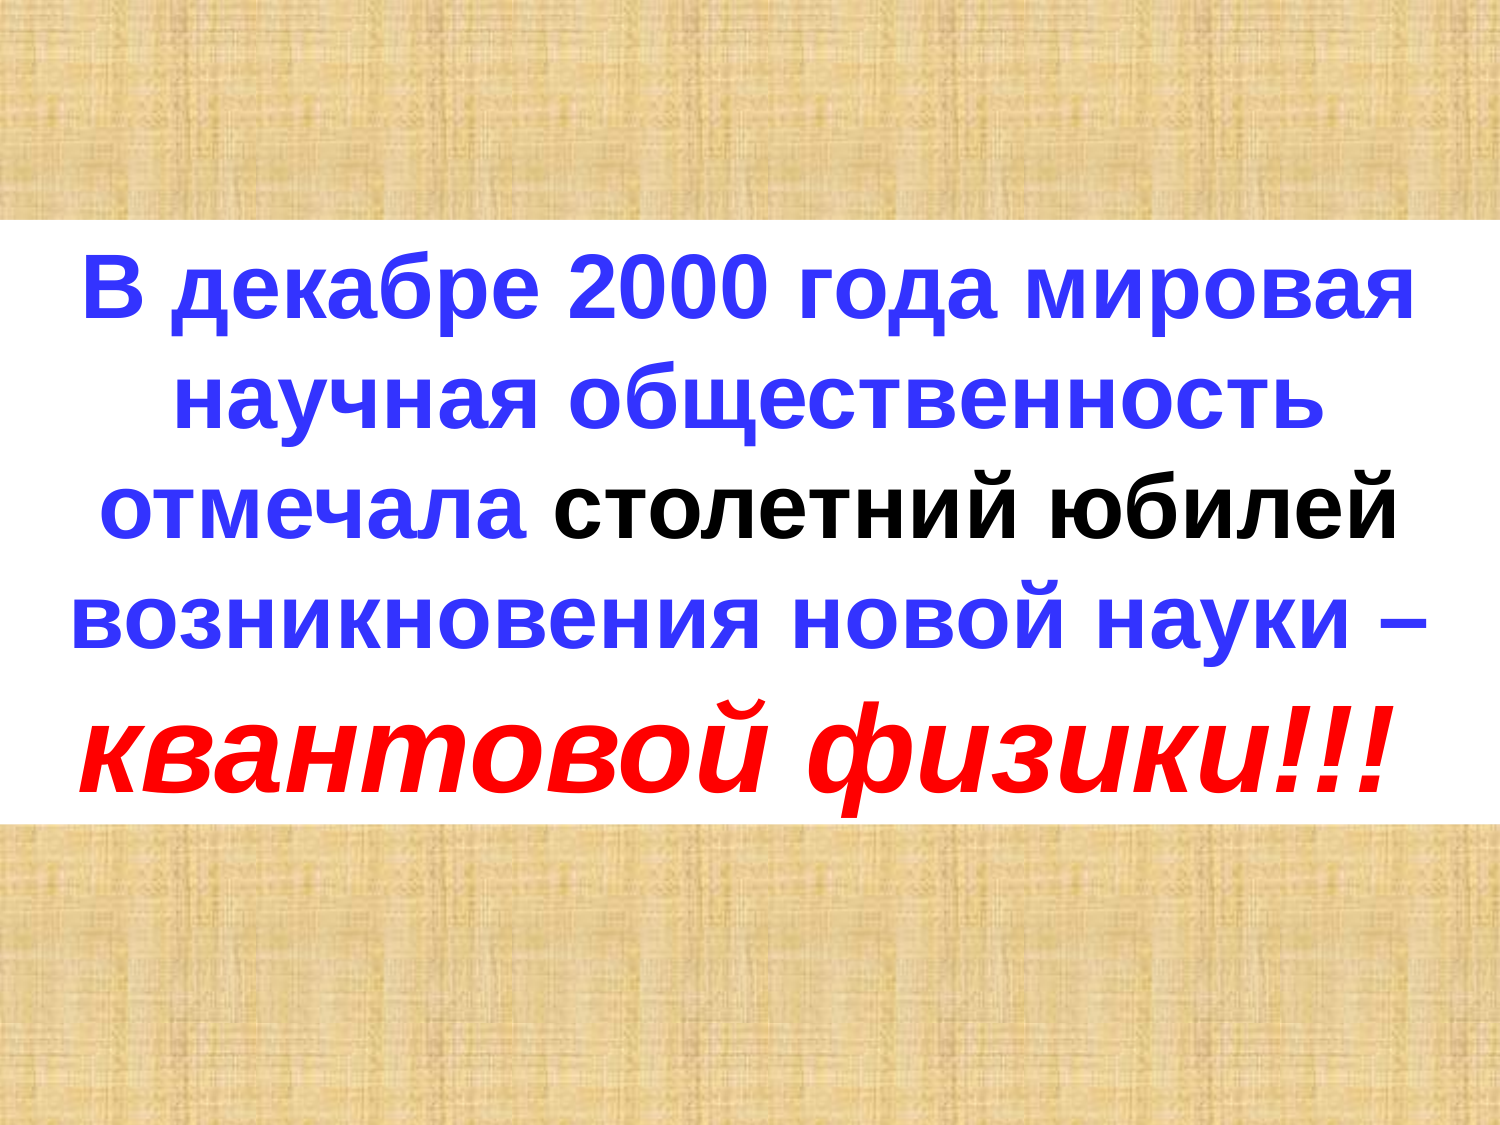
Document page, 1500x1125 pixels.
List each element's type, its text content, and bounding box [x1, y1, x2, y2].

picture [0, 825, 1500, 1125]
text_box В декабре 2000 года мировая научная общественность отмечала столетний юбилей возникновения новой науки – квантовой физики!!! [0, 219, 1500, 825]
picture [0, 0, 1500, 219]
